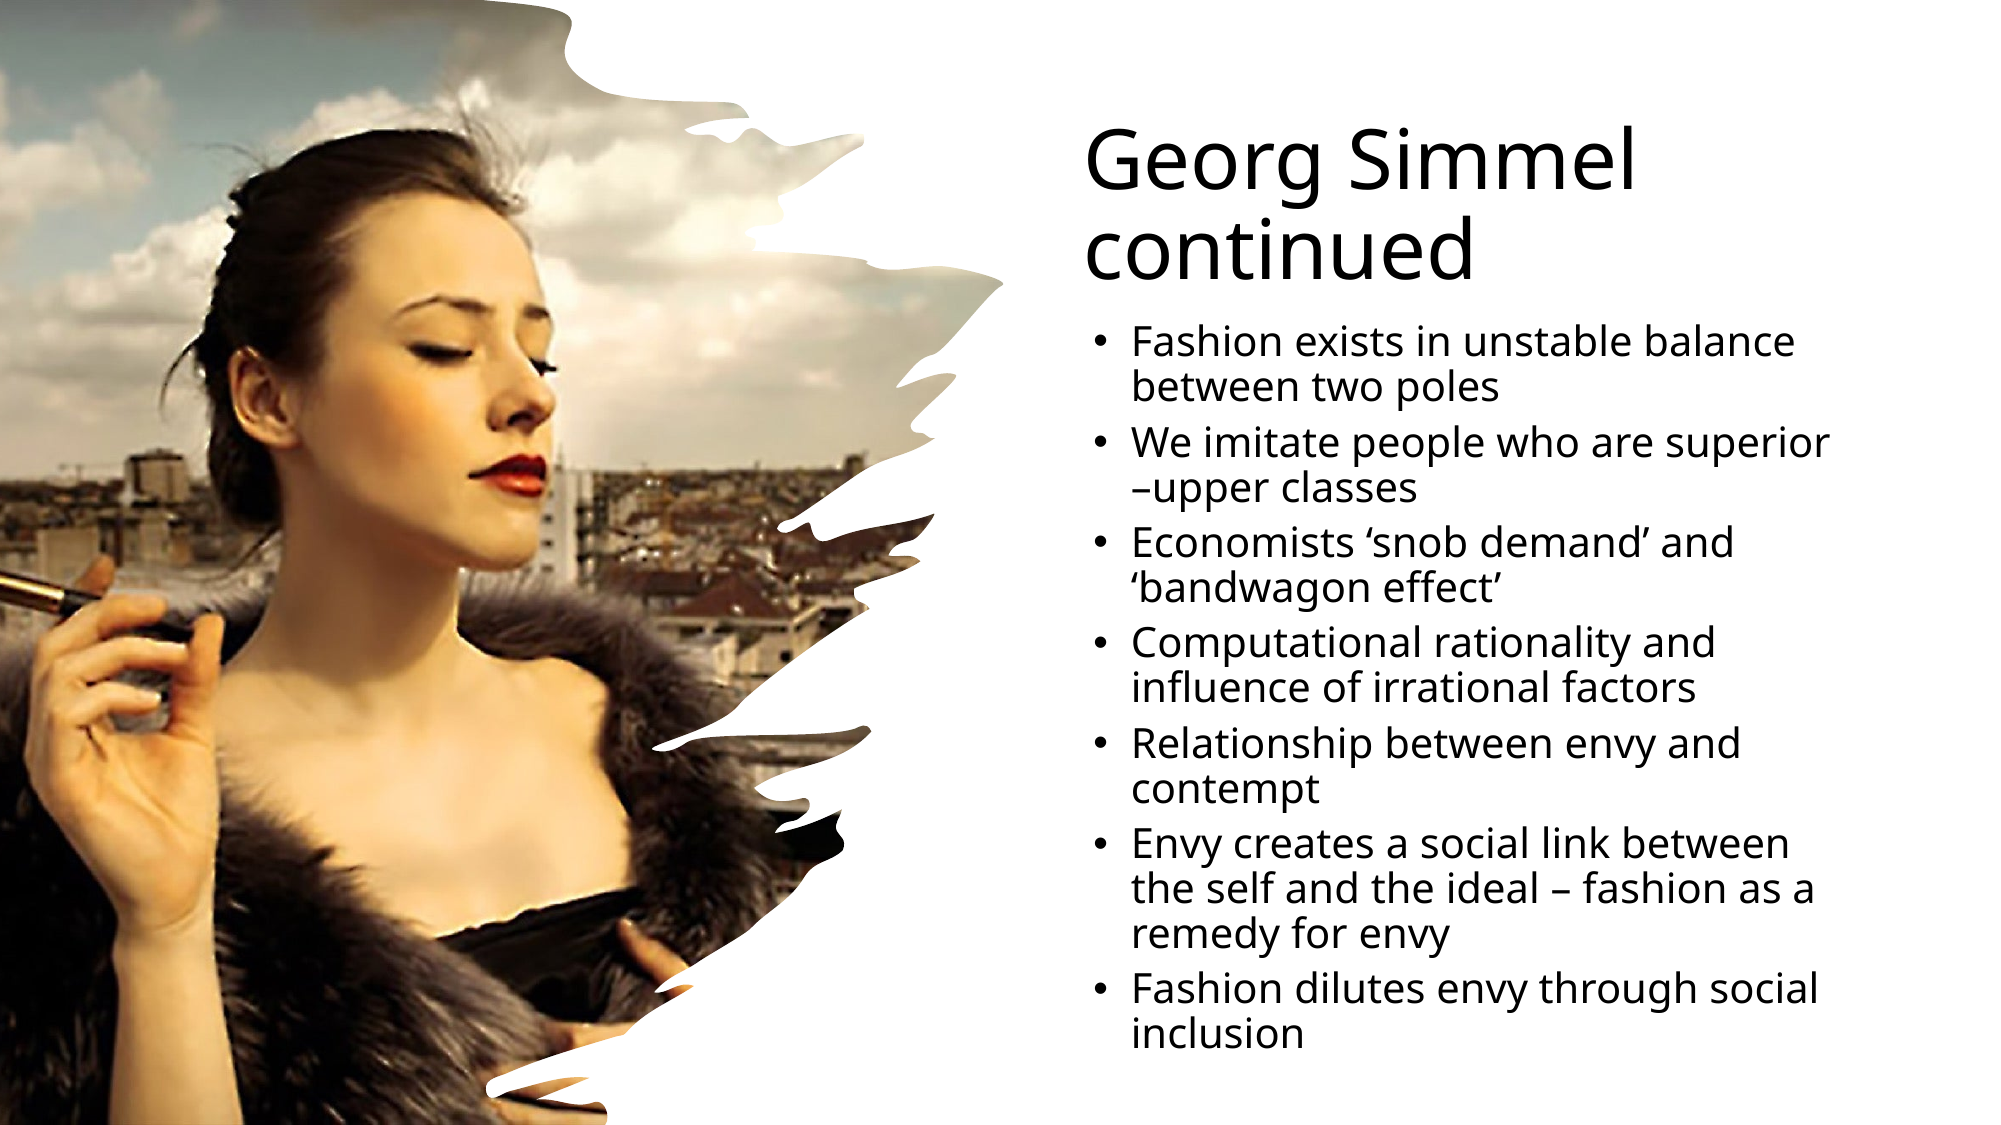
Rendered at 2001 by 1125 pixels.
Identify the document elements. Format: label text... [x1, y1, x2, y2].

picture [0, 0, 1004, 1125]
title Georg Simmel continued [1068, 59, 1863, 313]
list Fashion exists in unstable balance between two poles We imitate people who are superior –upper classes Economists ‘snob demand’ and ‘bandwagon effect’ Computational rationality and influence of irrational factors Relationship between envy and contempt Envy creates a social link between the self and the ideal – fashion as a remedy for envy Fashion dilutes envy through social inclusion [1004, 313, 1863, 1014]
text_box [1004, 0, 2000, 1125]
